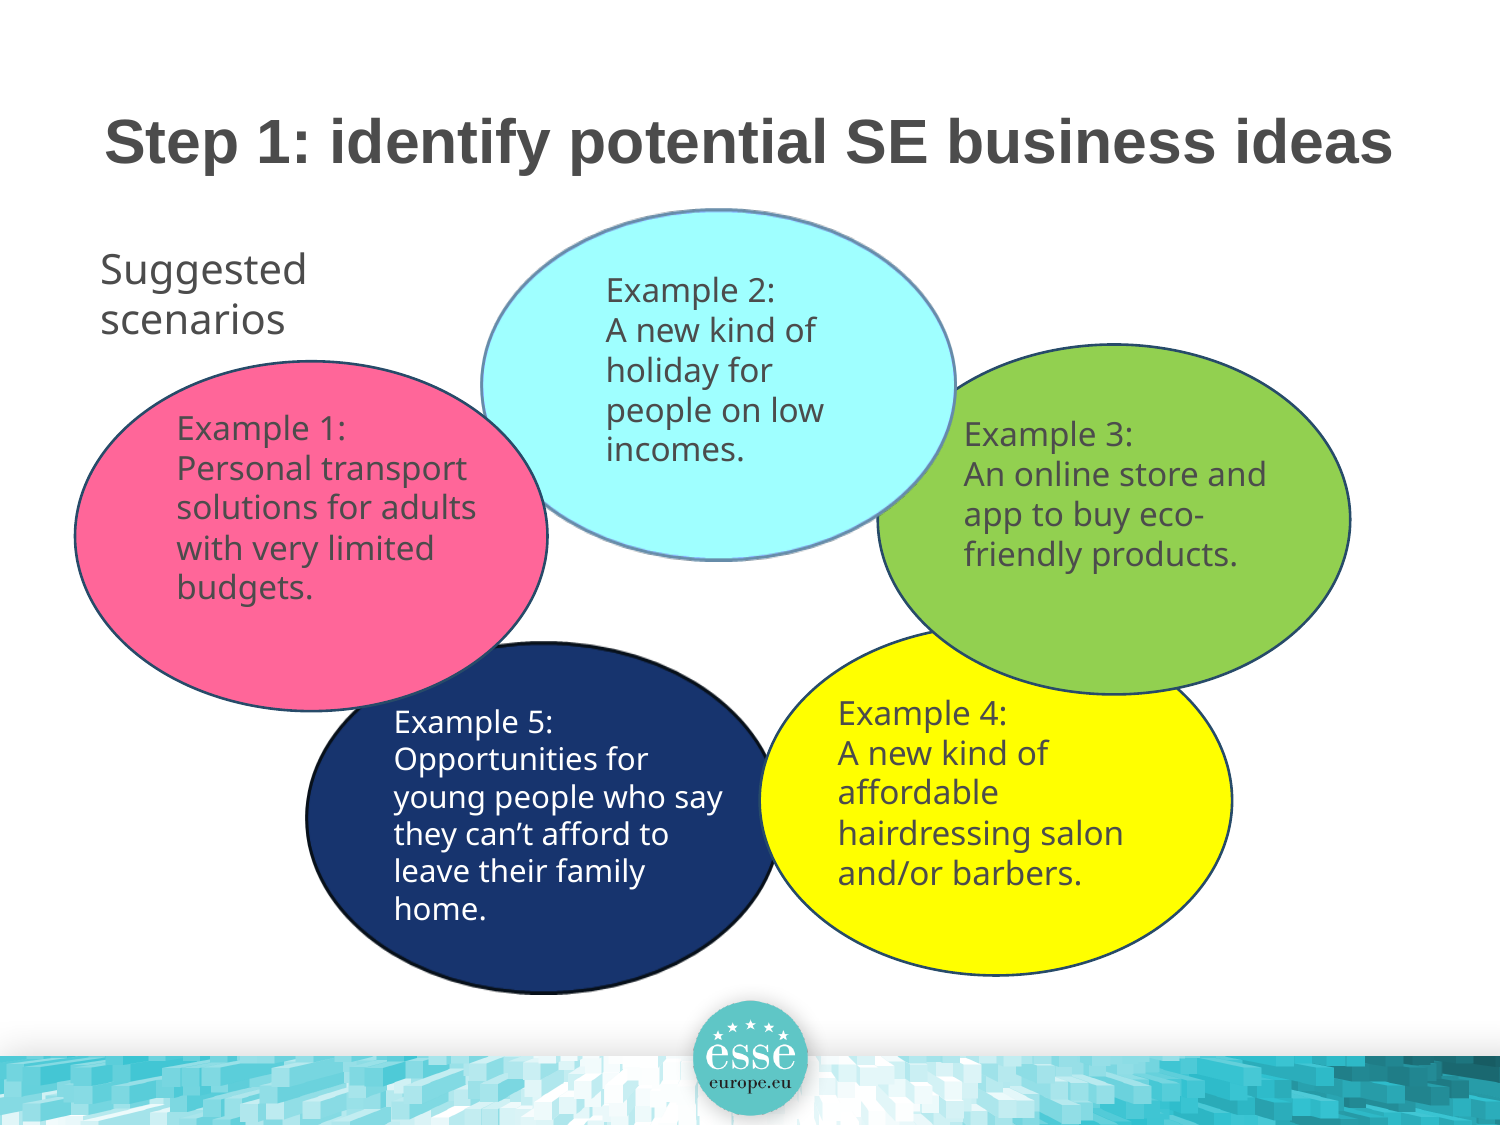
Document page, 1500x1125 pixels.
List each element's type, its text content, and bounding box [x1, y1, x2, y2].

title Step 1: identify potential SE business ideas [75, 45, 1425, 233]
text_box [74, 208, 1351, 995]
picture [0, 1056, 1500, 1125]
